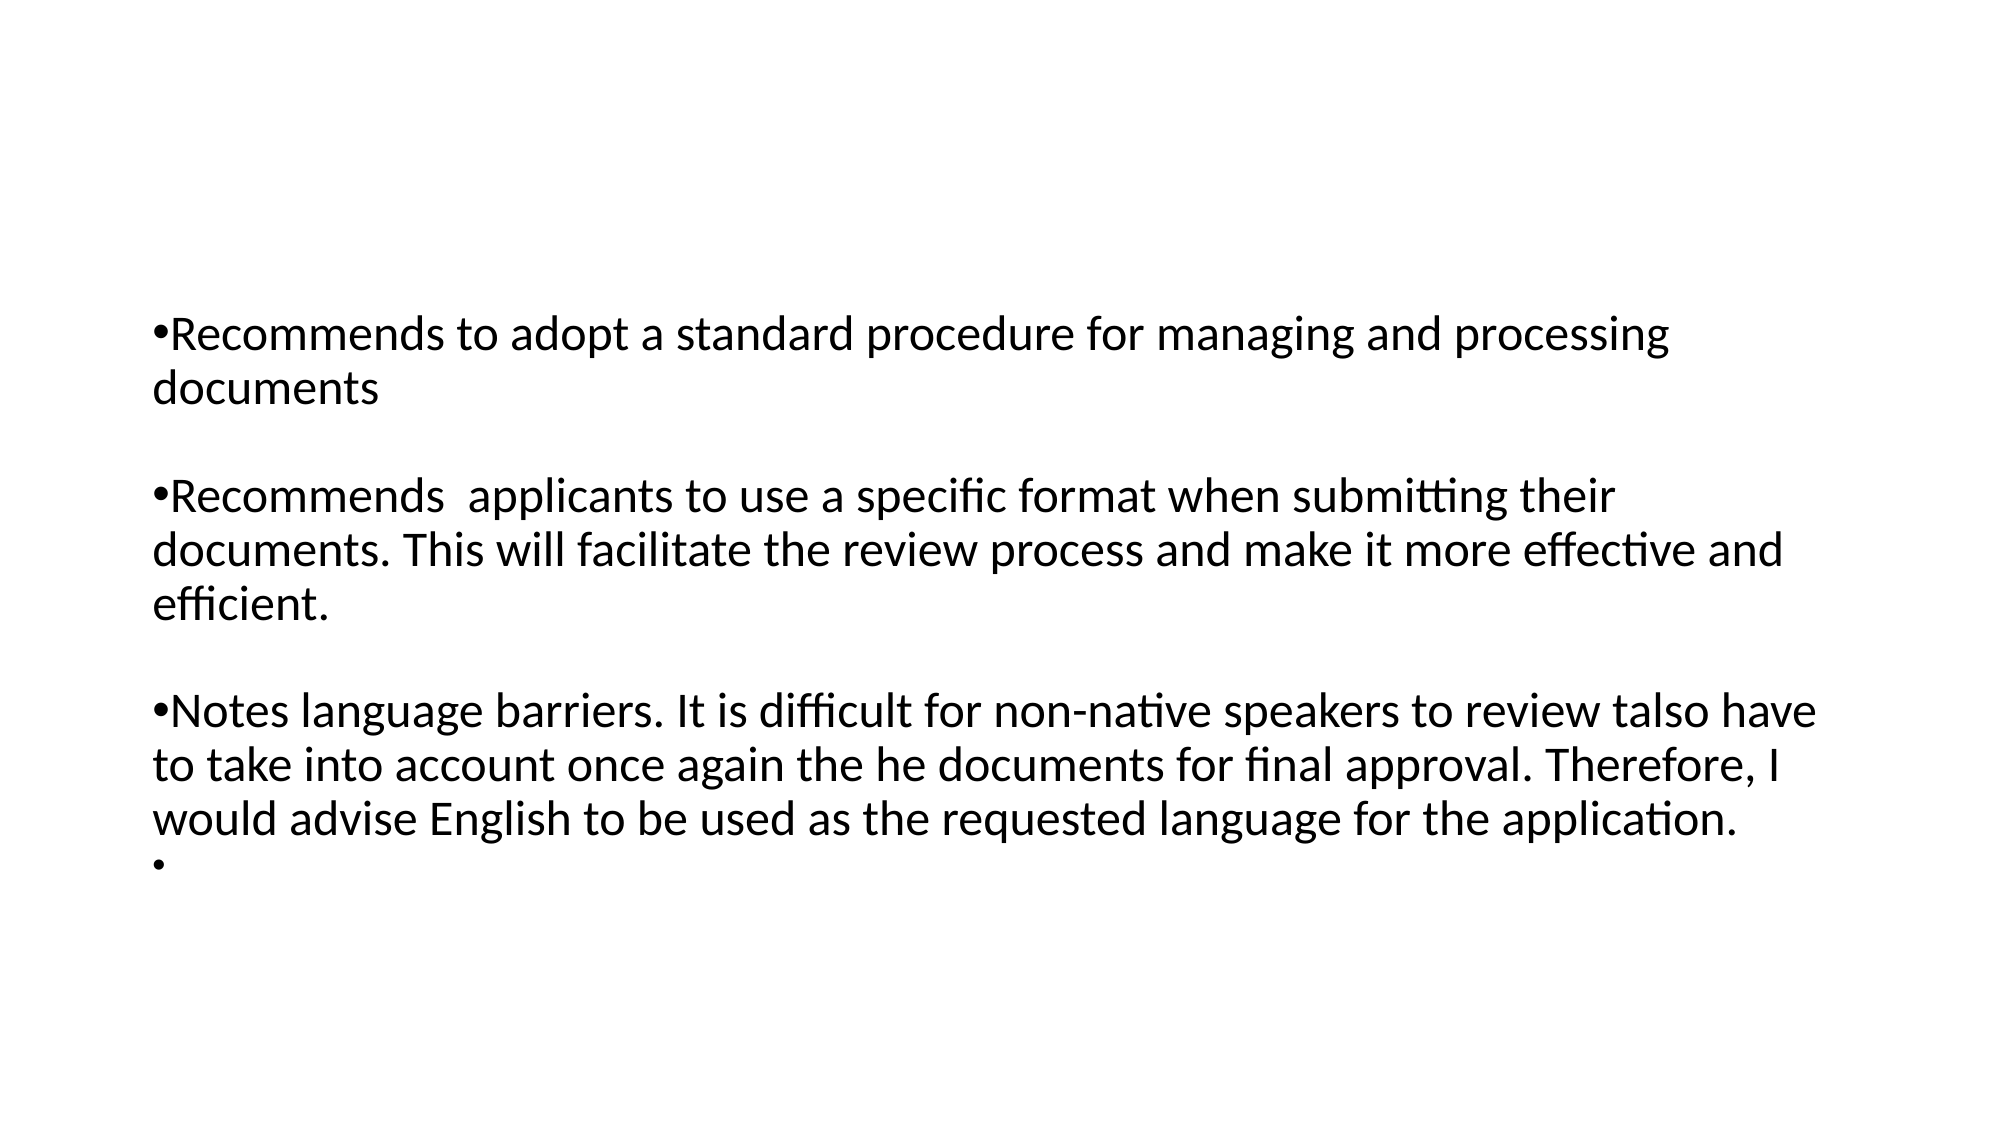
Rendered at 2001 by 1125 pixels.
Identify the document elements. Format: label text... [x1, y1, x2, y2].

list Recommends to adopt a standard procedure for managing and processing documents Recommends applicants to use a specific format when submitting their documents. This will facilitate the review process and make it more effective and efficient. Notes language barriers. It is difficult for non-native speakers to review talso have to take into account once again the he documents for final approval. Therefore, I would advise English to be used as the requested language for the application. [137, 299, 1863, 1014]
